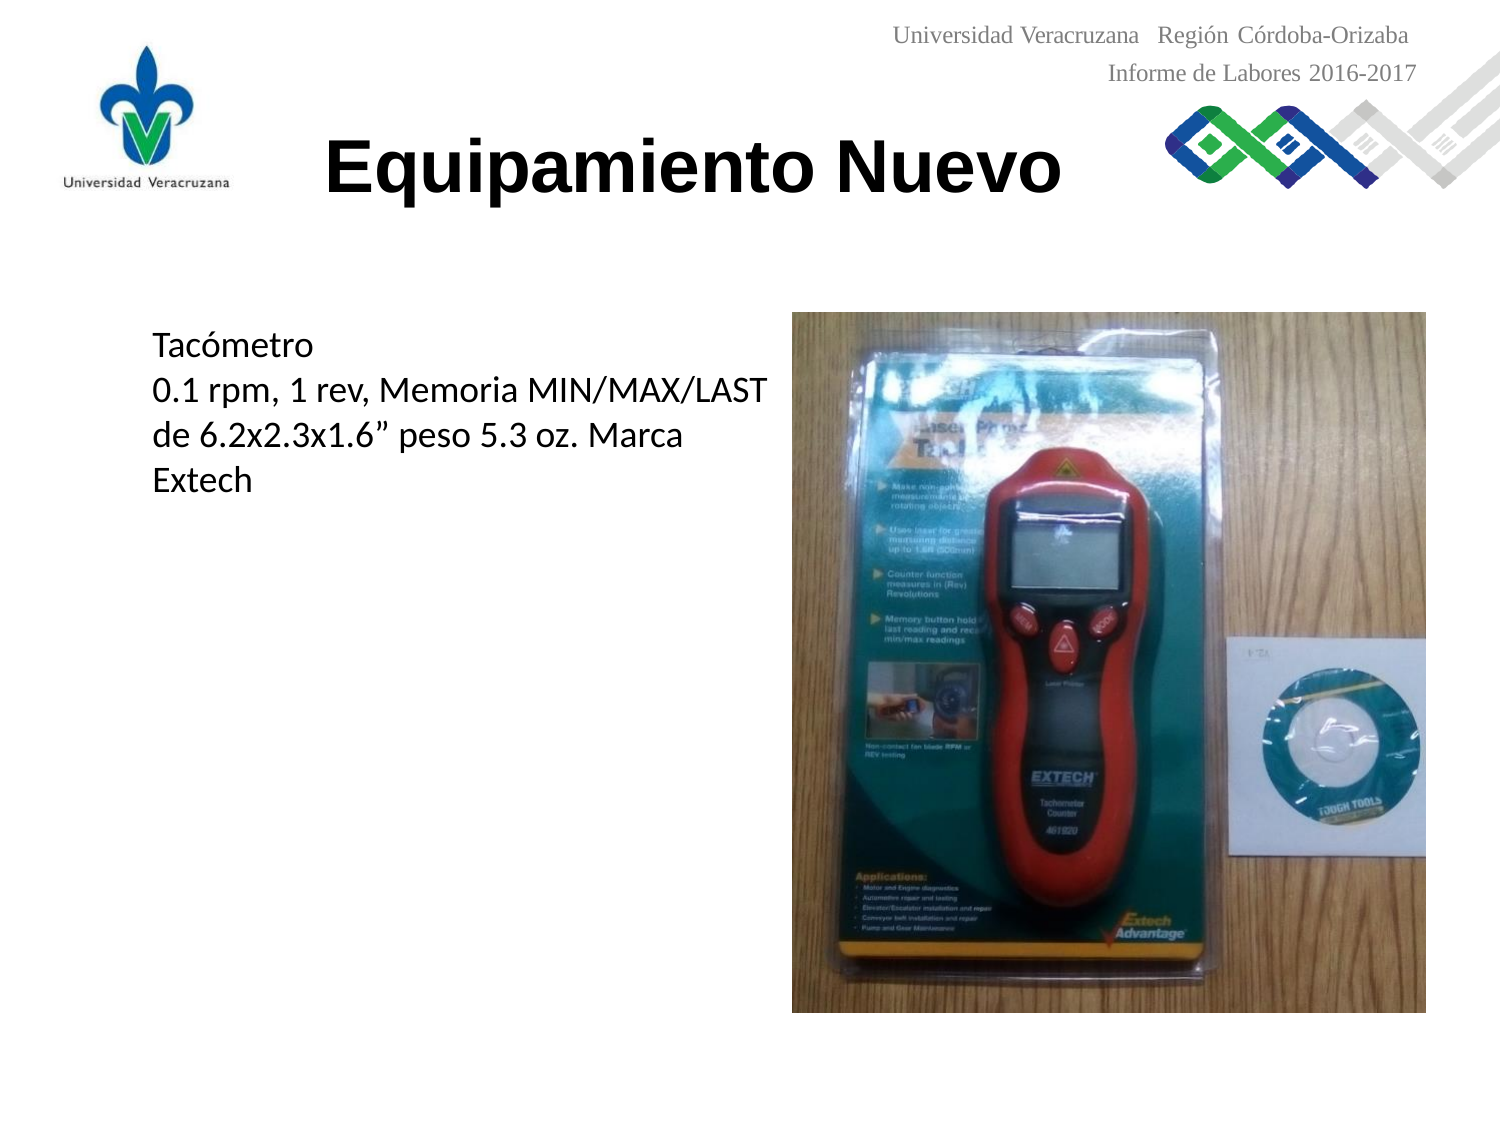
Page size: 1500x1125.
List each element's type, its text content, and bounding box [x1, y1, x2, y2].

picture [48, 30, 243, 198]
text_box Universidad Veracruzana Región Córdoba-Orizaba Informe de Labores 2016-2017 [890, 18, 1423, 87]
picture [1163, 34, 1500, 197]
picture [792, 312, 1426, 1013]
text_box Equipamiento Nuevo [87, 112, 1174, 208]
text_box Tacómetro 0.1 rpm, 1 rev, Memoria MIN/MAX/LAST de 6.2x2.3x1.6” peso 5.3 oz. Marca Extech [137, 312, 788, 508]
